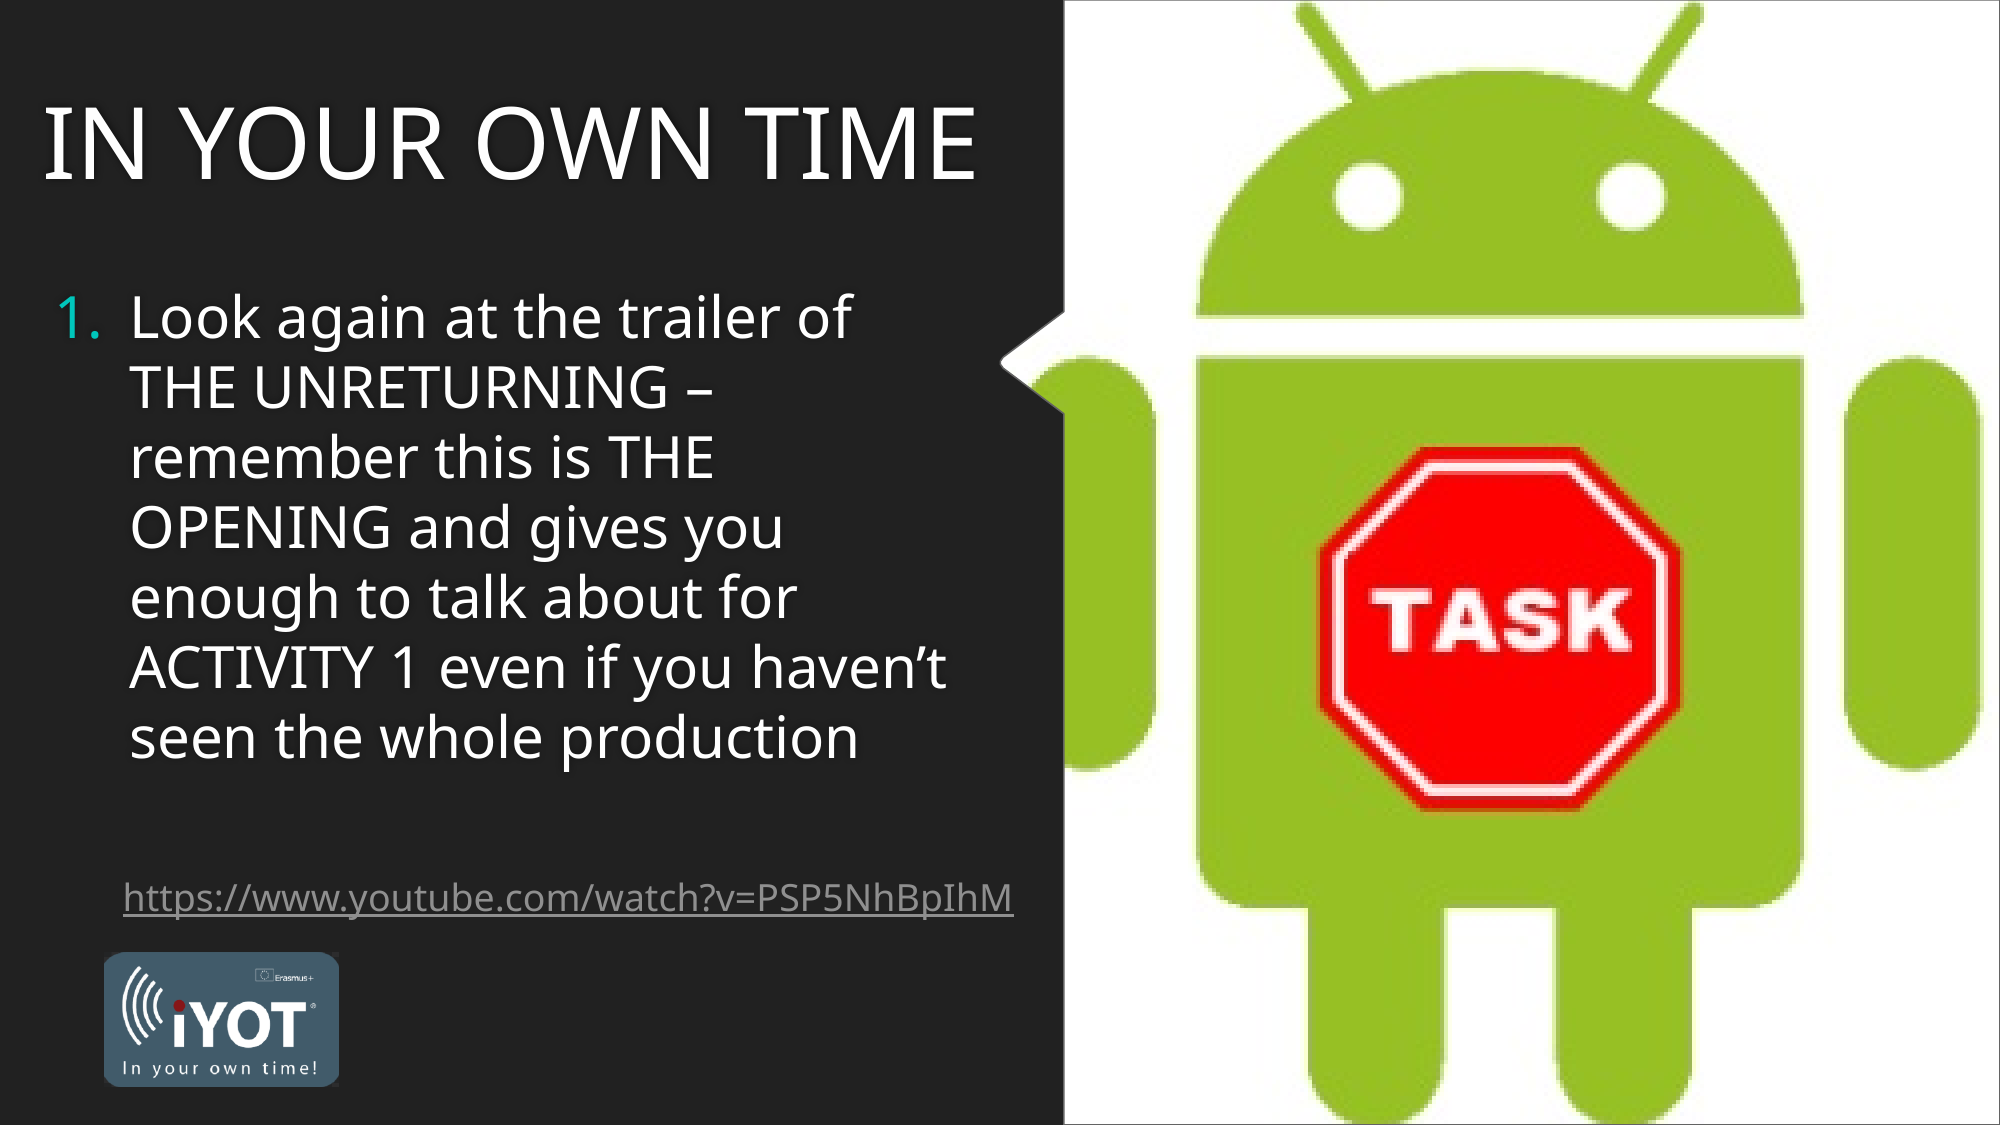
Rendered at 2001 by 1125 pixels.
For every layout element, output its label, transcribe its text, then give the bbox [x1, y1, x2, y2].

title IN YOUR OWN TIME [27, 35, 1000, 207]
picture [104, 952, 340, 1088]
picture [1000, 0, 2000, 1125]
text_box https://www.youtube.com/watch?v=PSP5NhBpIhM [107, 866, 1000, 978]
list Look again at the trailer of THE UNRETURNING – remember this is THE OPENING and gives you enough to talk about for ACTIVITY 1 even if you haven’t seen the whole production [39, 273, 989, 887]
